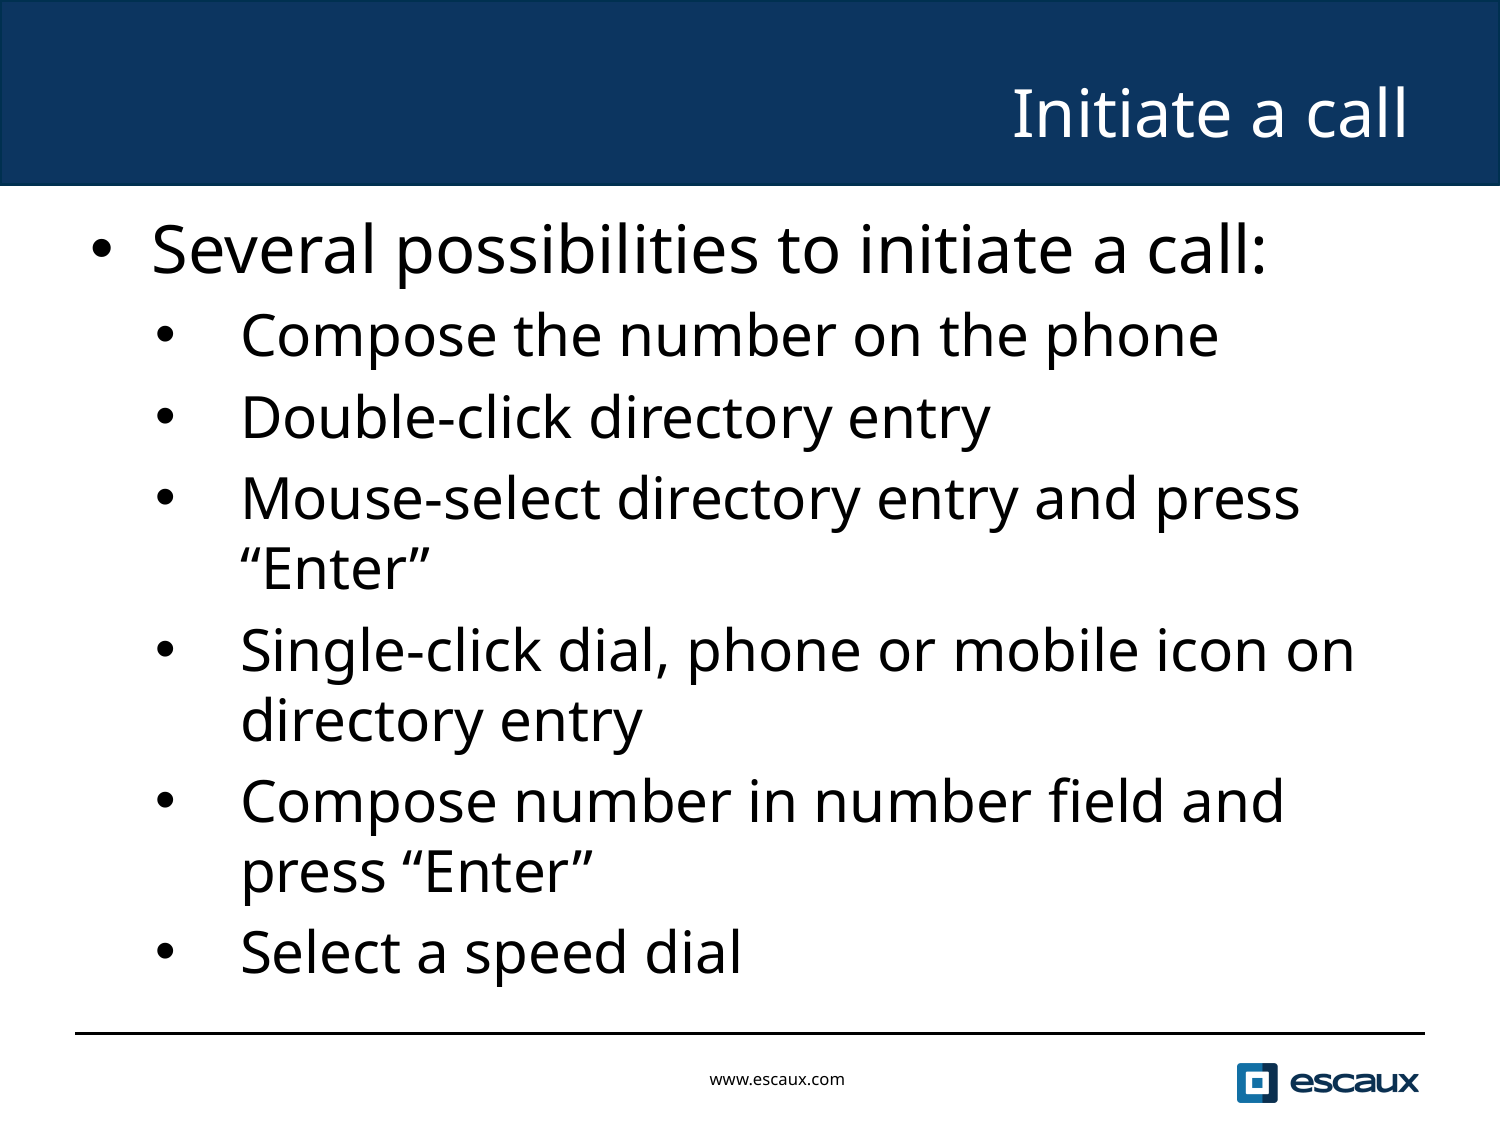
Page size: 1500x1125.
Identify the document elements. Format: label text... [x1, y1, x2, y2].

picture [1237, 1063, 1419, 1103]
list Several possibilities to initiate a call: Compose the number on the phone Double-click directory entry Mouse-select directory entry and press “Enter” Single-click dial, phone or mobile icon on directory entry Compose number in number field and press “Enter” Select a speed dial [75, 199, 1425, 1020]
title Initiate a call [457, 45, 1425, 176]
